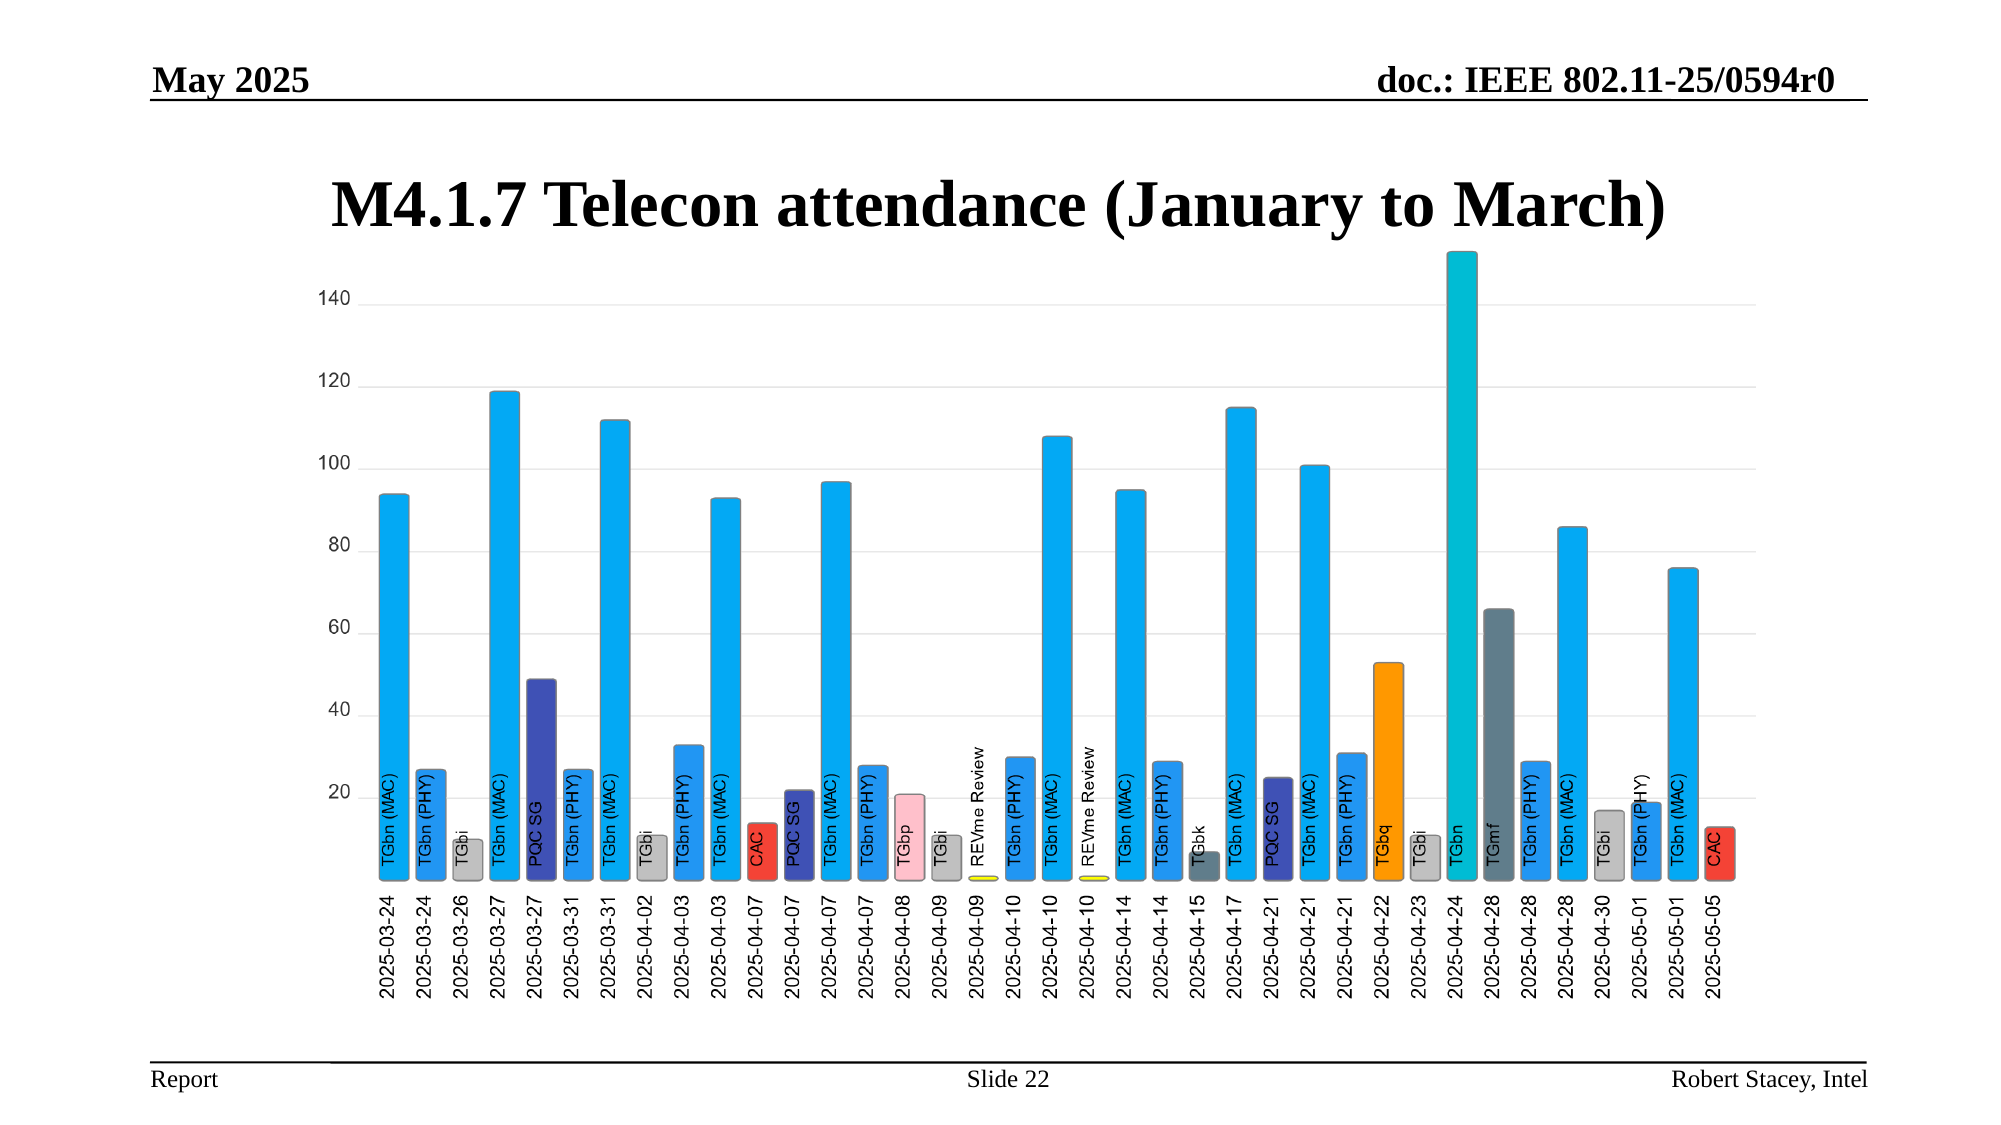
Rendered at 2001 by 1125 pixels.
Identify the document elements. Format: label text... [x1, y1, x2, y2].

footer Robert Stacey, Intel [1512, 1061, 1869, 1093]
title M4.1.7 Telecon attendance (January to March) [150, 112, 1850, 288]
slide_number Slide 22 [964, 1071, 1053, 1093]
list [287, 237, 1756, 1064]
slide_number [152, 54, 406, 101]
